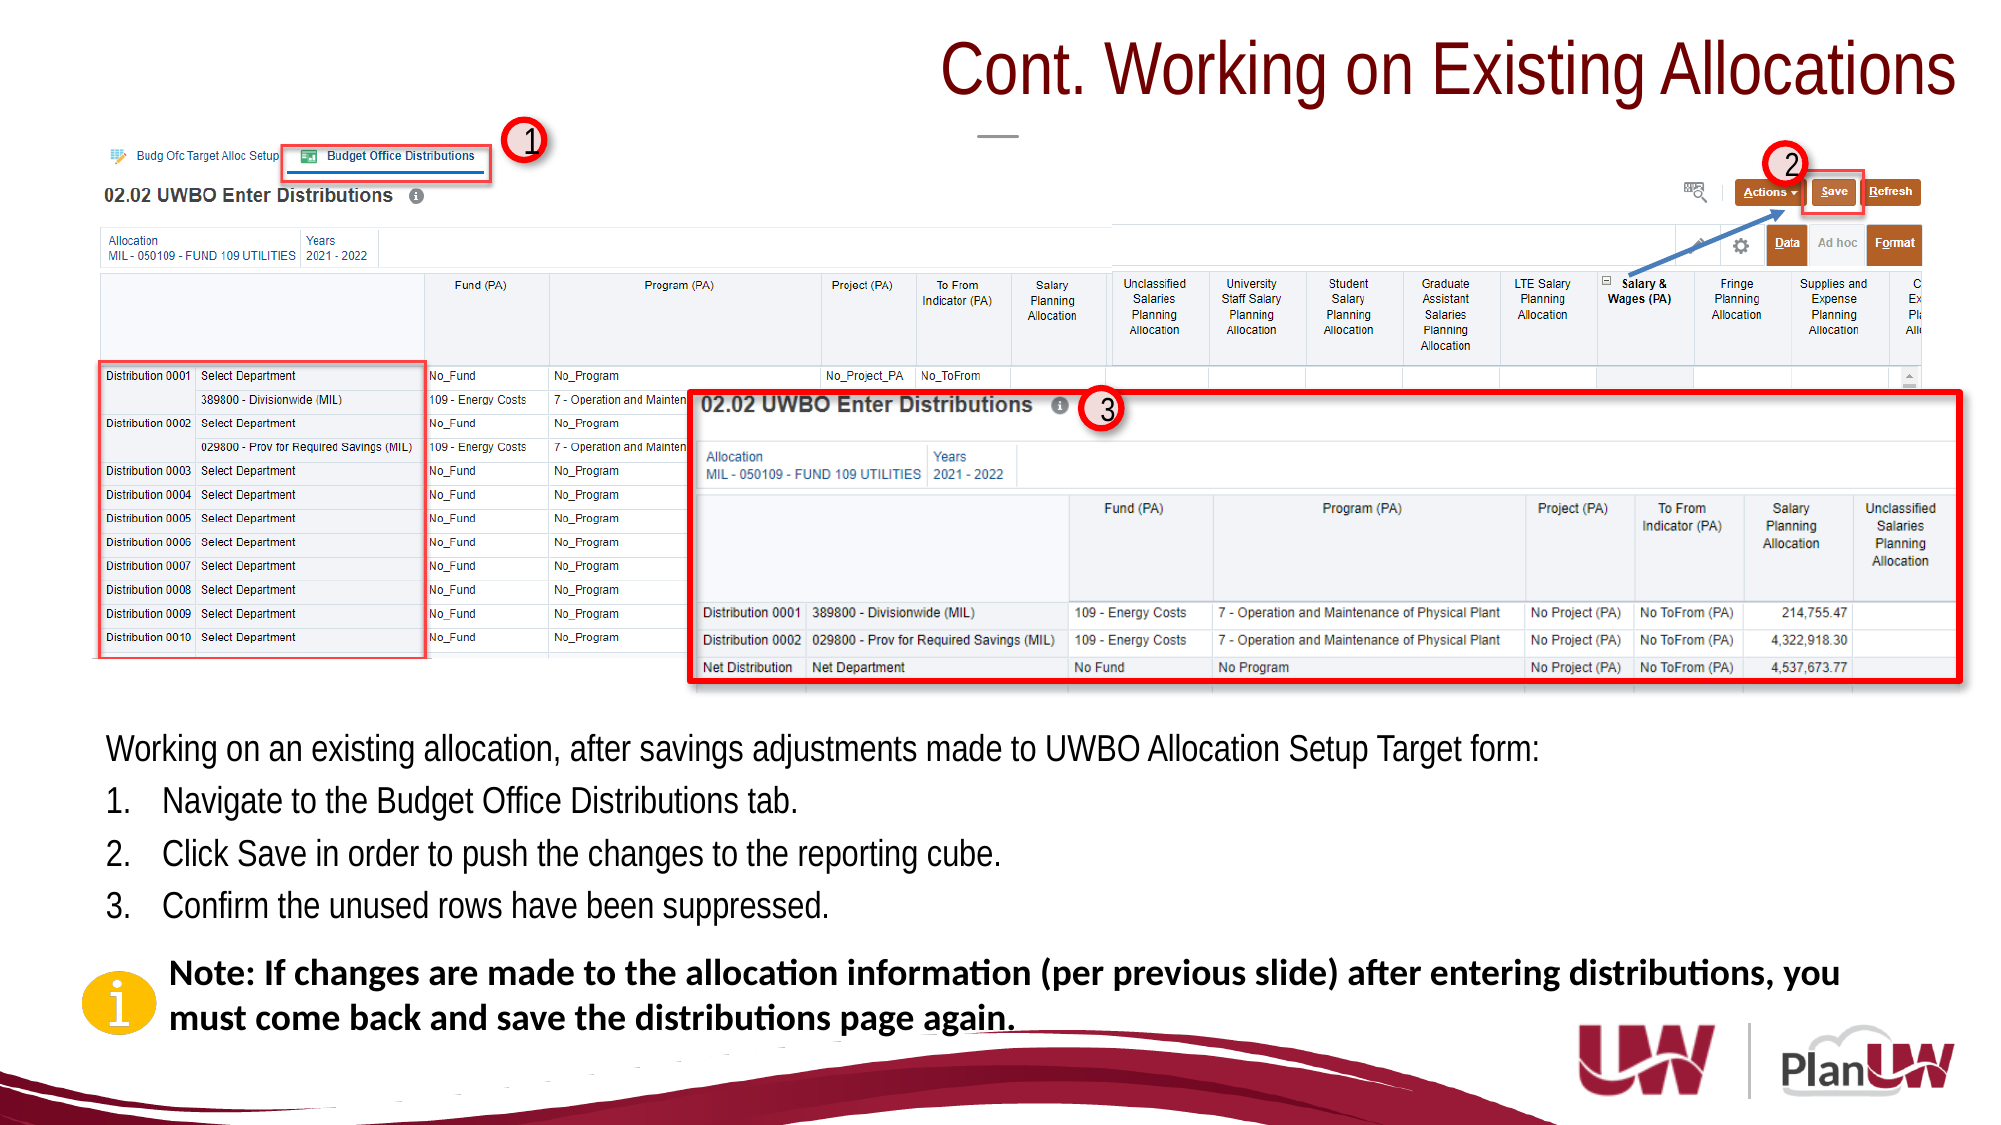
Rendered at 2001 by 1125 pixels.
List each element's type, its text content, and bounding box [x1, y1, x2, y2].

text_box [1628, 210, 1786, 276]
picture [1768, 1010, 1961, 1103]
text_box 1 [504, 117, 544, 129]
text_box 2 [1764, 141, 1807, 157]
picture [0, 963, 1723, 1125]
text_box Working on an existing allocation, after savings adjustments made to UWBO Allocation Setup Target form: Navigate to the Budget Office Distributions tab. Click Save in order to push the changes to the reporting cube. Confirm the unused rows have been suppressed. [91, 716, 1689, 934]
text_box Note: If changes are made to the allocation information (per previous slide) after entering distributions, you must come back and save the distributions page again. [153, 940, 1918, 1046]
picture [90, 130, 1960, 693]
text_box Cont. Working on Existing Allocations [269, 19, 1974, 110]
